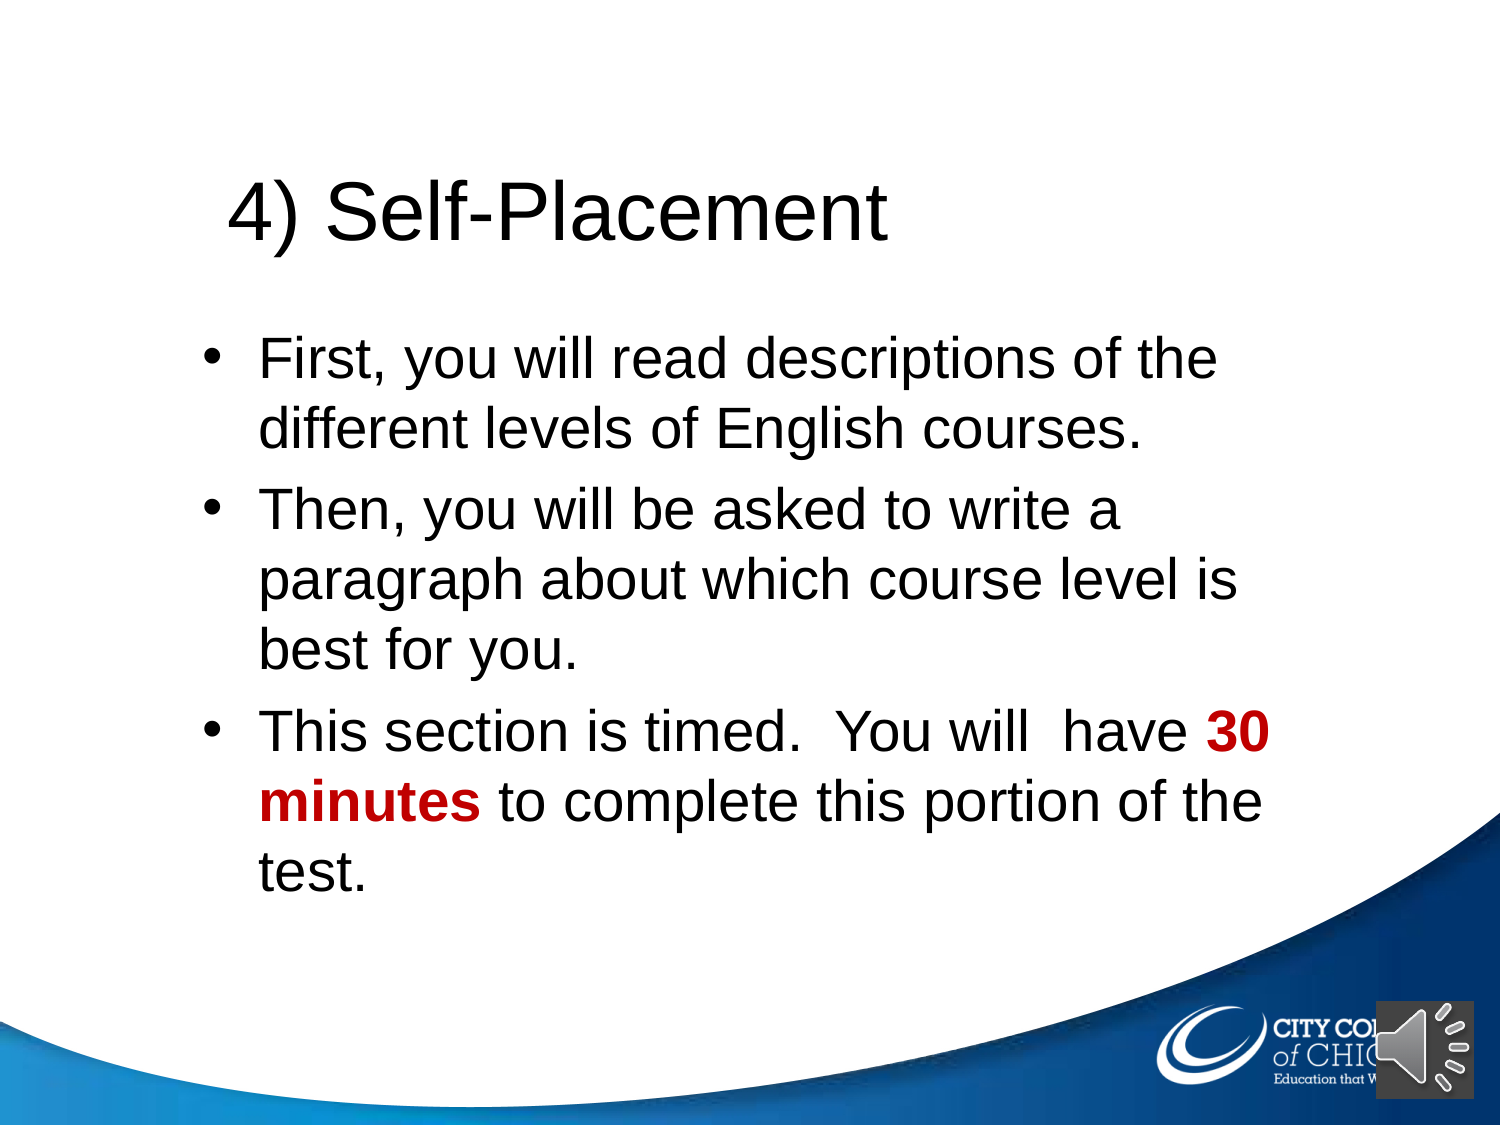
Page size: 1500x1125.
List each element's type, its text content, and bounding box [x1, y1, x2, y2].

picture [0, 0, 1500, 1125]
text_box 4) Self-Placement [212, 149, 1250, 265]
picture [493, 1121, 533, 1125]
text_box First, you will read descriptions of the different levels of English courses. Then, you will be asked to write a paragraph about which course level is best for you. This section is timed. You will have 30 minutes to complete this portion of the test. [187, 312, 1300, 988]
